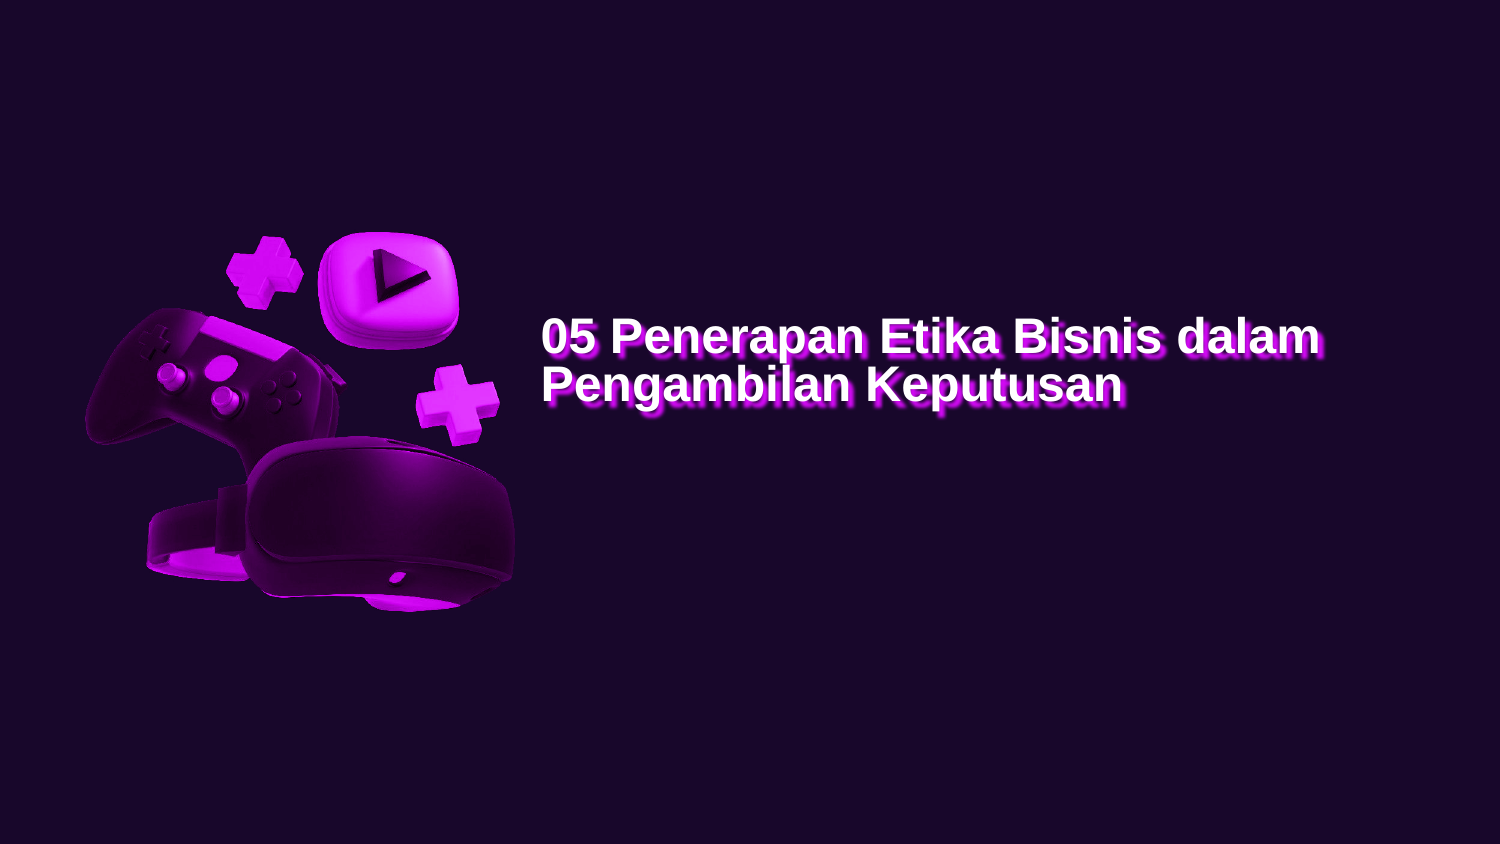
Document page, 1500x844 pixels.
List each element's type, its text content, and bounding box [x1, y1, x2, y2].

text_box 05 Penerapan Etika Bisnis dalam Pengambilan Keputusan [600, 299, 1425, 428]
picture [0, 121, 600, 722]
